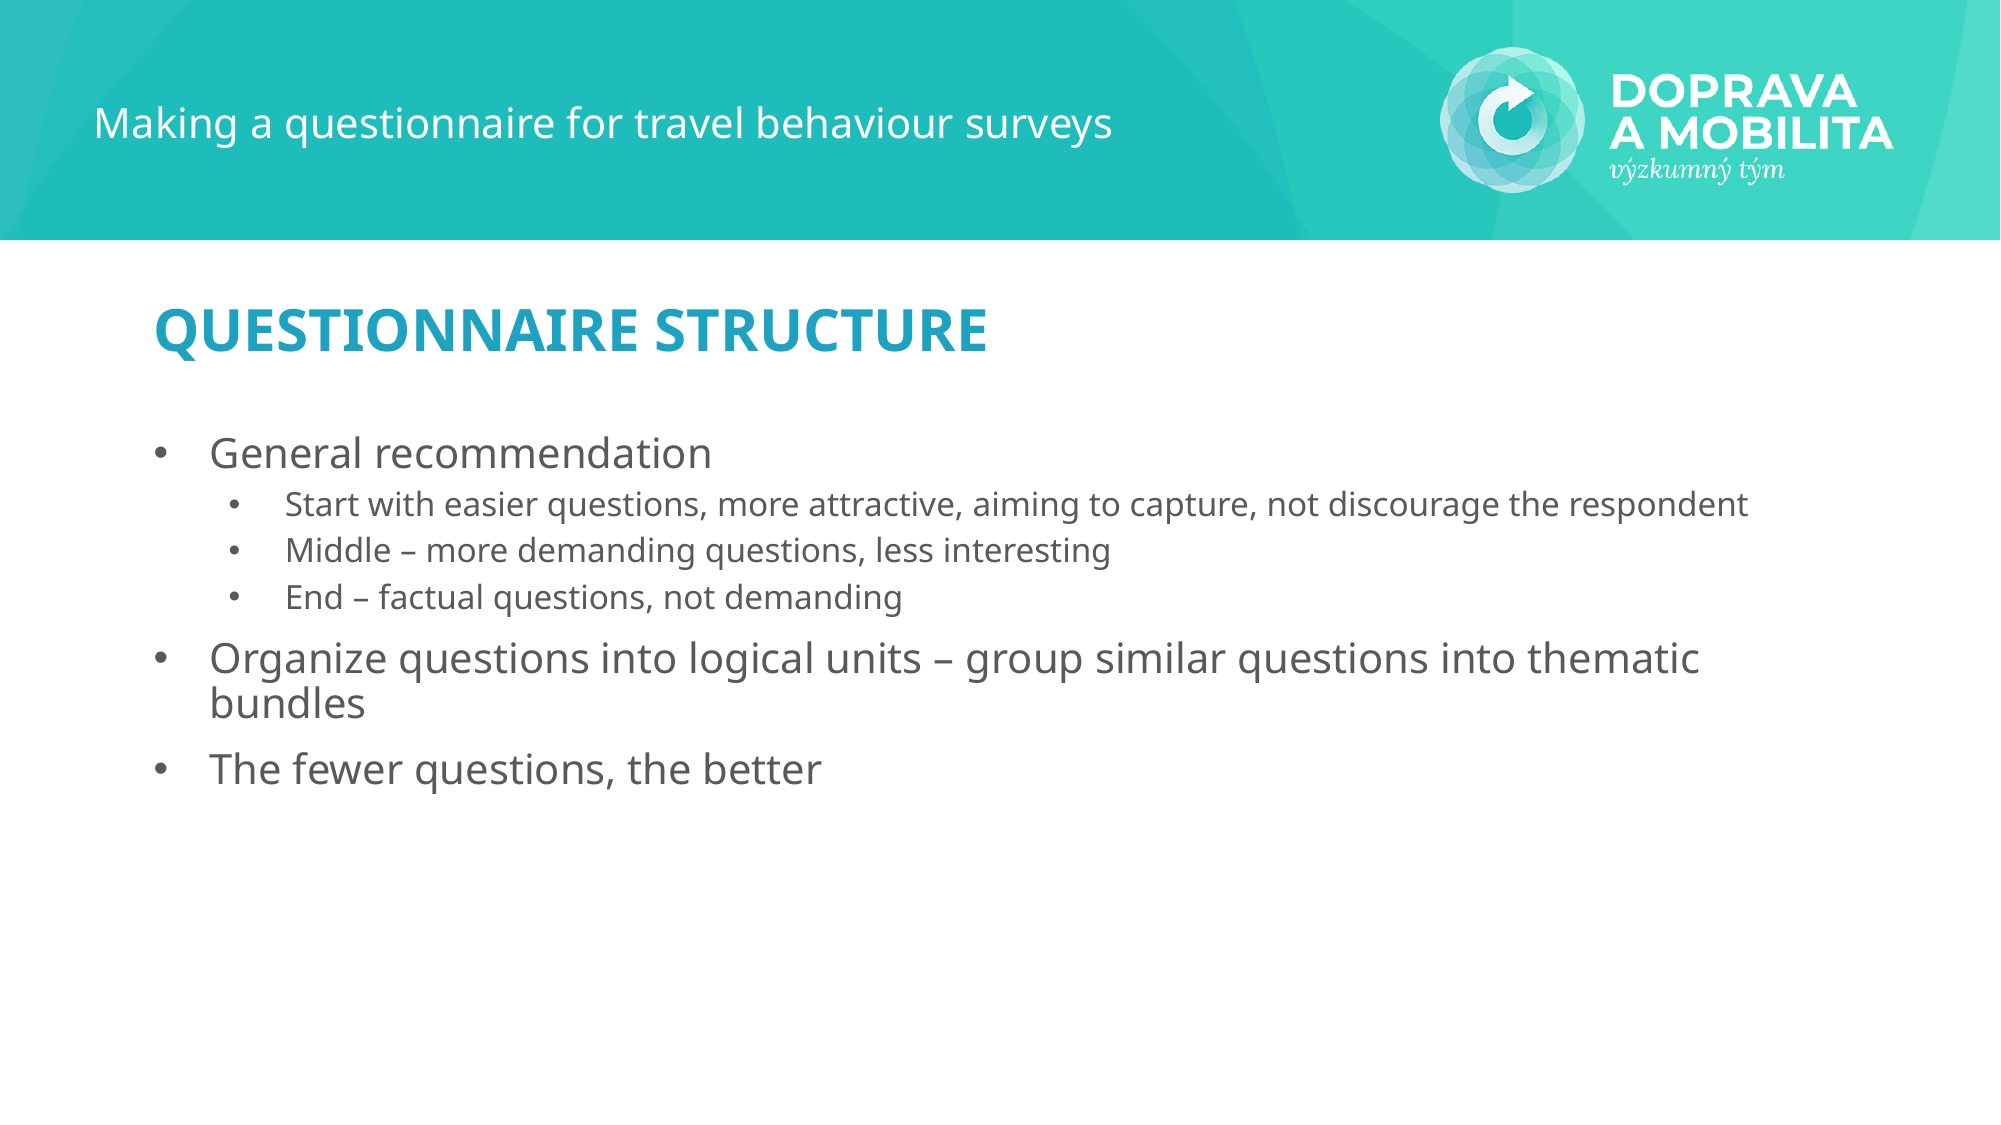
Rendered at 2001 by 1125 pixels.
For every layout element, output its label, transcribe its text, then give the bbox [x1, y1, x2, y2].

list General recommendation Start with easier questions, more attractive, aiming to capture, not discourage the respondent Middle – more demanding questions, less interesting End – factual questions, not demanding Organize questions into logical units – group similar questions into thematic bundles The fewer questions, the better [138, 425, 1867, 1058]
picture [0, 0, 2000, 240]
title Questionnaire structure [138, 279, 1867, 385]
